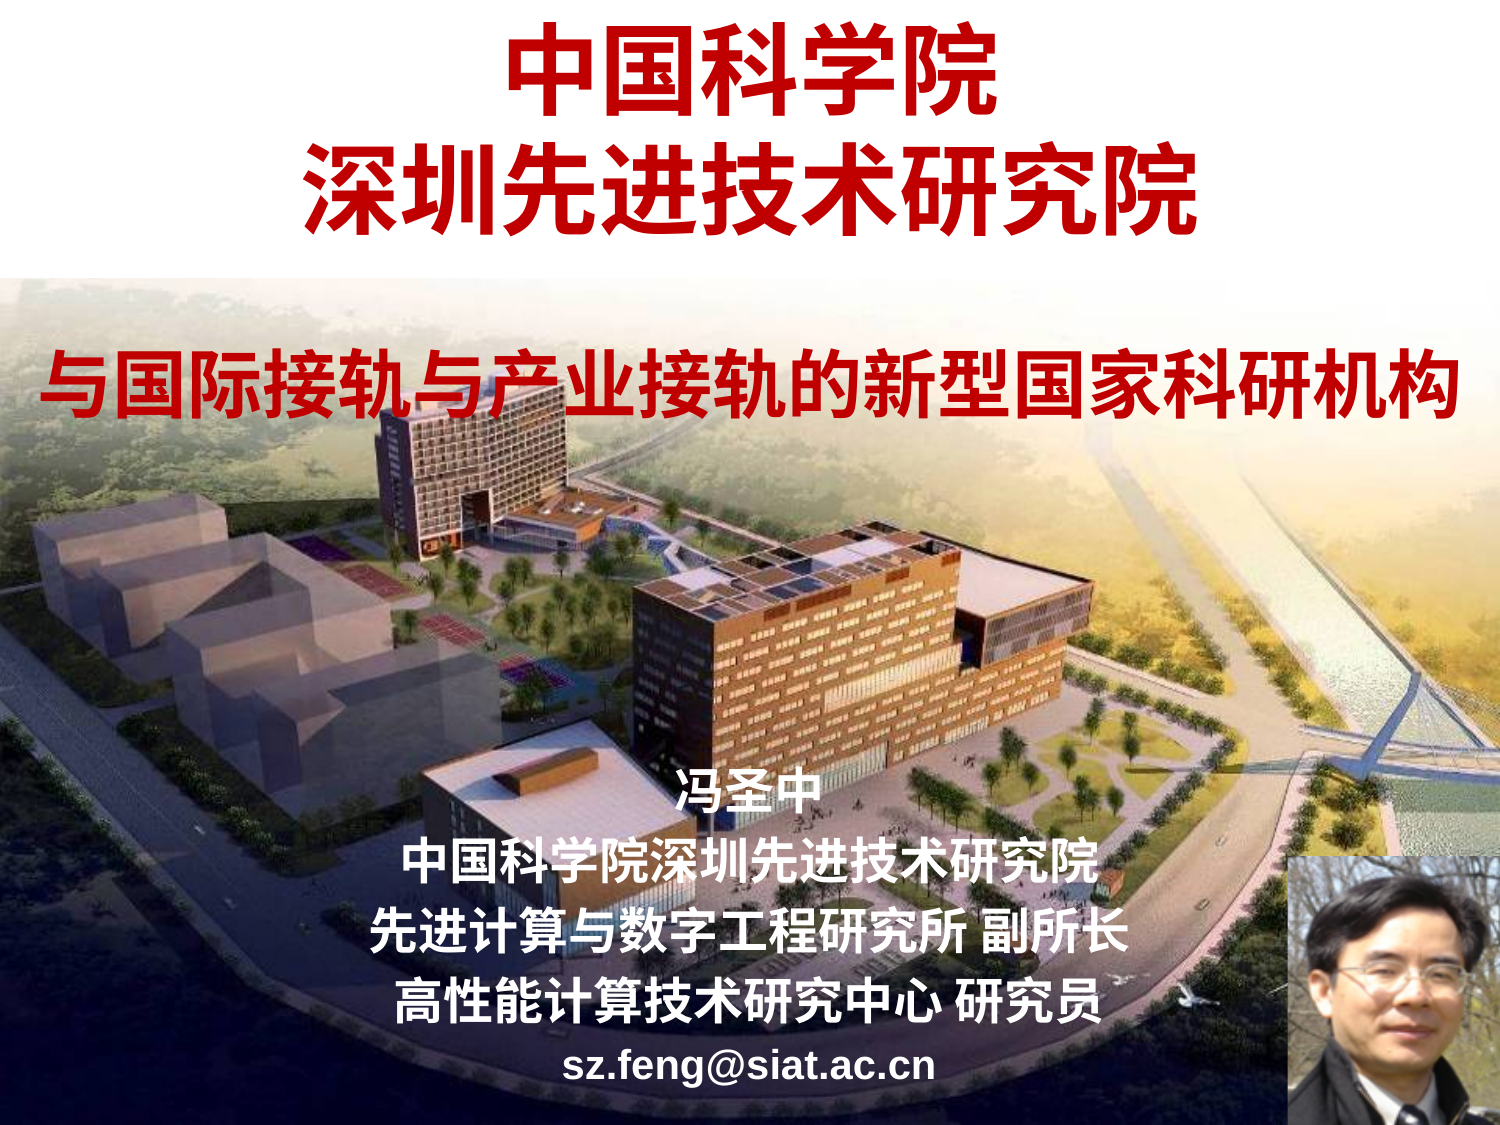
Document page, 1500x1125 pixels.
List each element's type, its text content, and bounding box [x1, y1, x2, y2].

picture [0, 278, 1500, 1125]
text_box 中国科学院 深圳先进技术研究院 与国际接轨与产业接轨的新型国家科研机构 [0, 0, 1500, 278]
